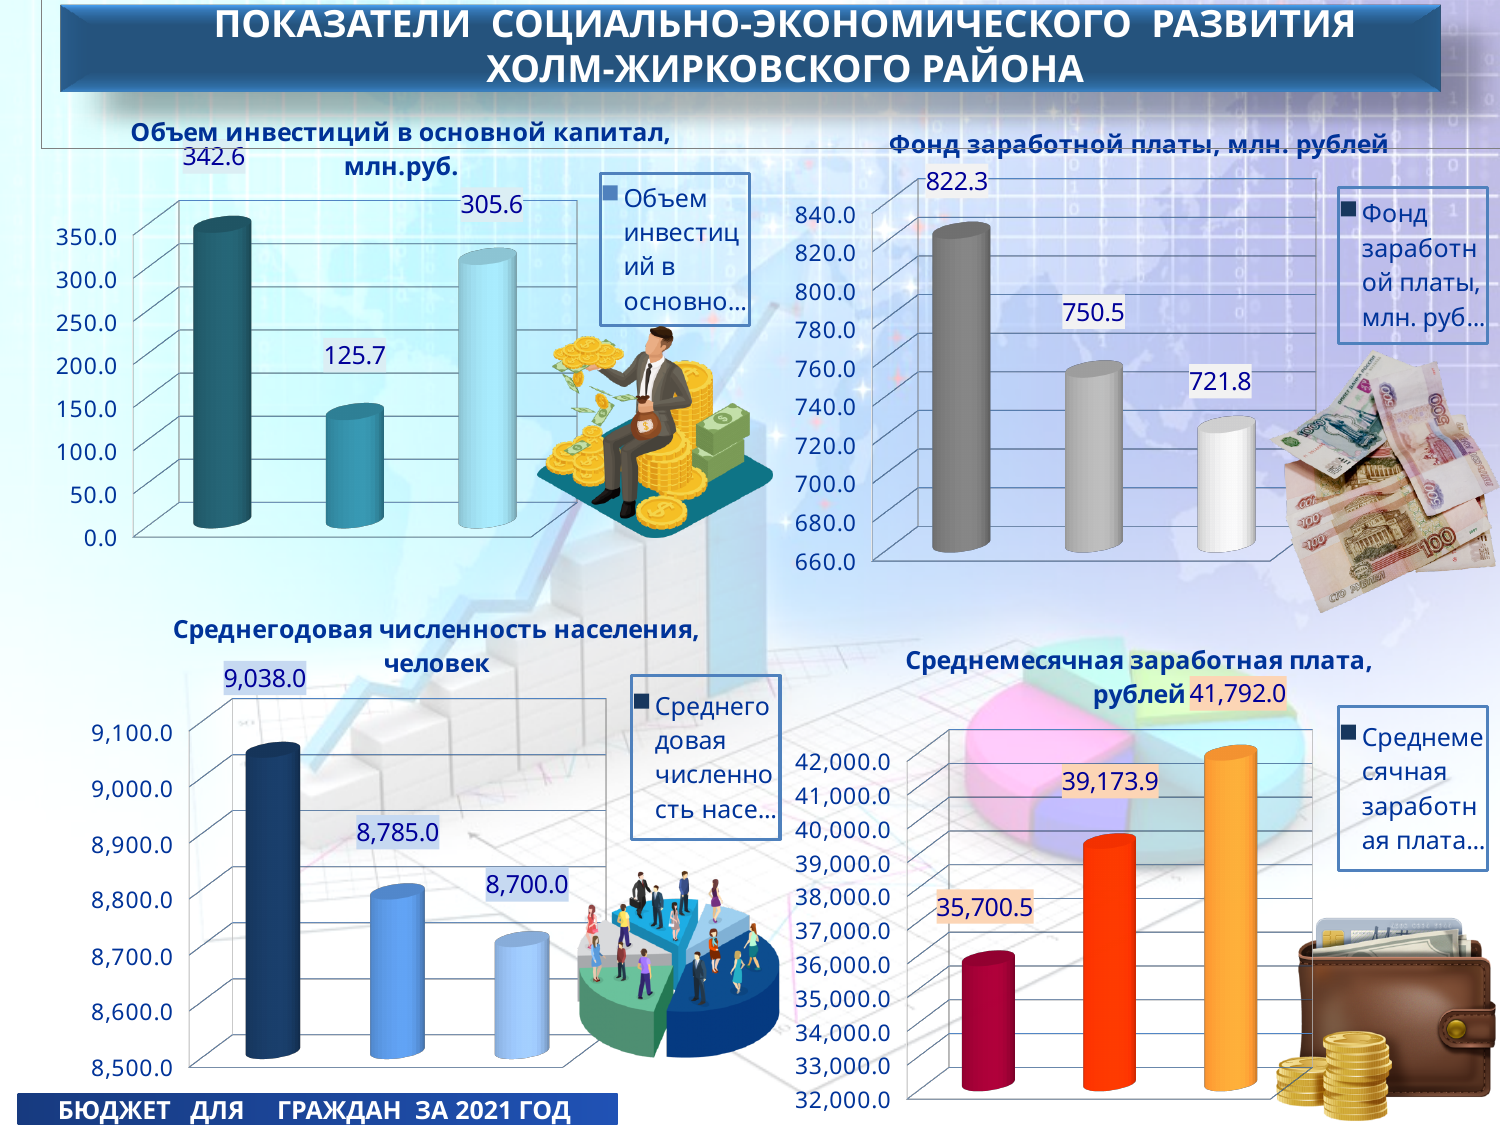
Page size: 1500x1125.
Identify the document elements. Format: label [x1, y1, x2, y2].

picture [0, 0, 1500, 1125]
chart [76, 101, 1500, 1125]
chart [41, 89, 763, 563]
picture [548, 857, 779, 1071]
picture [798, 349, 1500, 616]
